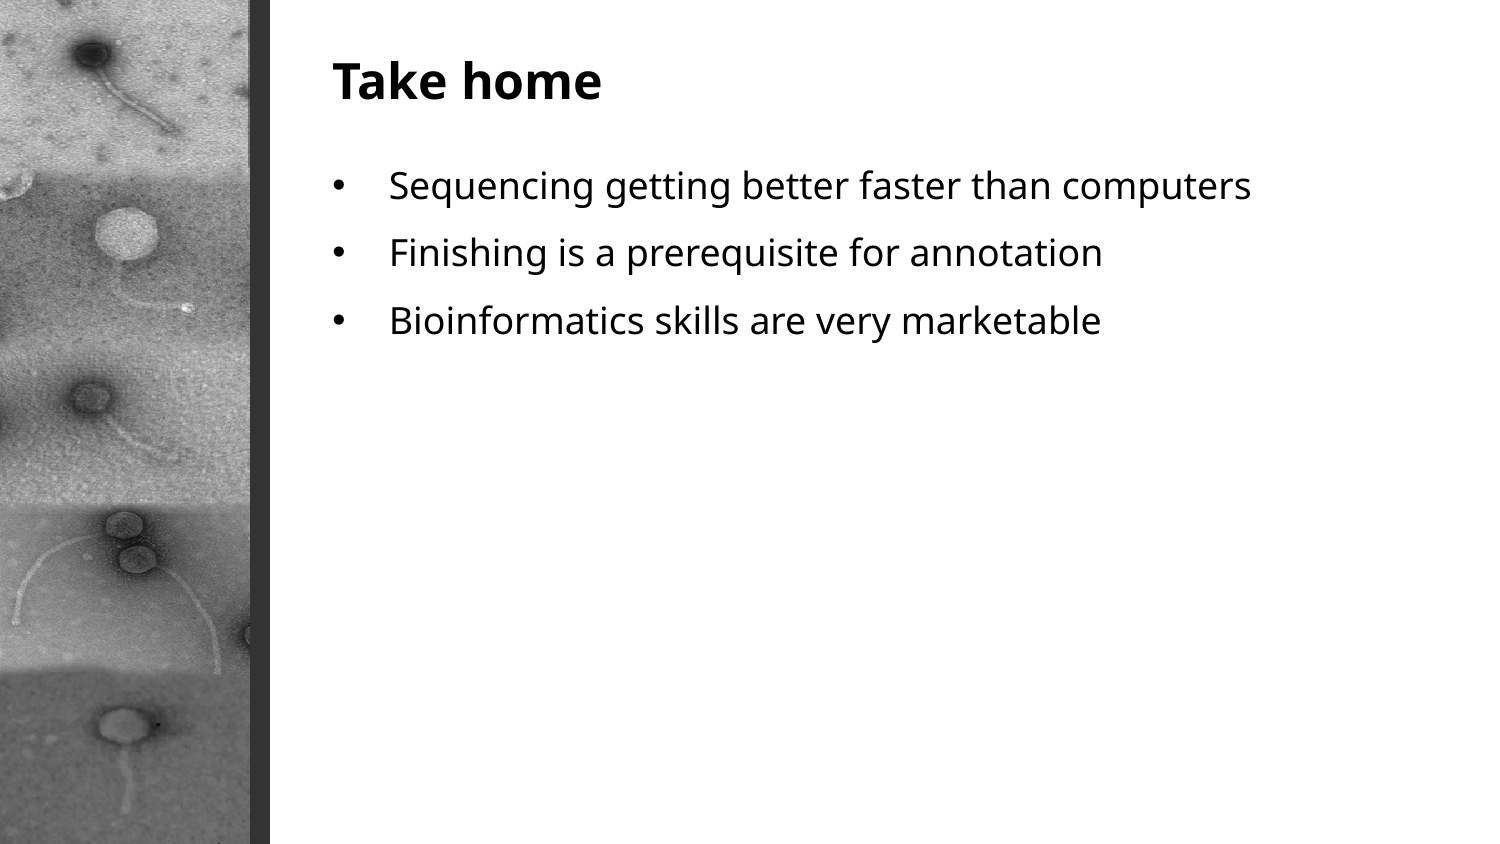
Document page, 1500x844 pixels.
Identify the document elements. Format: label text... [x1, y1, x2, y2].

text_box Take home [317, 42, 1156, 117]
picture [0, 0, 1500, 844]
text_box Sequencing getting better faster than computers Finishing is a prerequisite for annotation Bioinformatics skills are very marketable [317, 131, 1468, 485]
